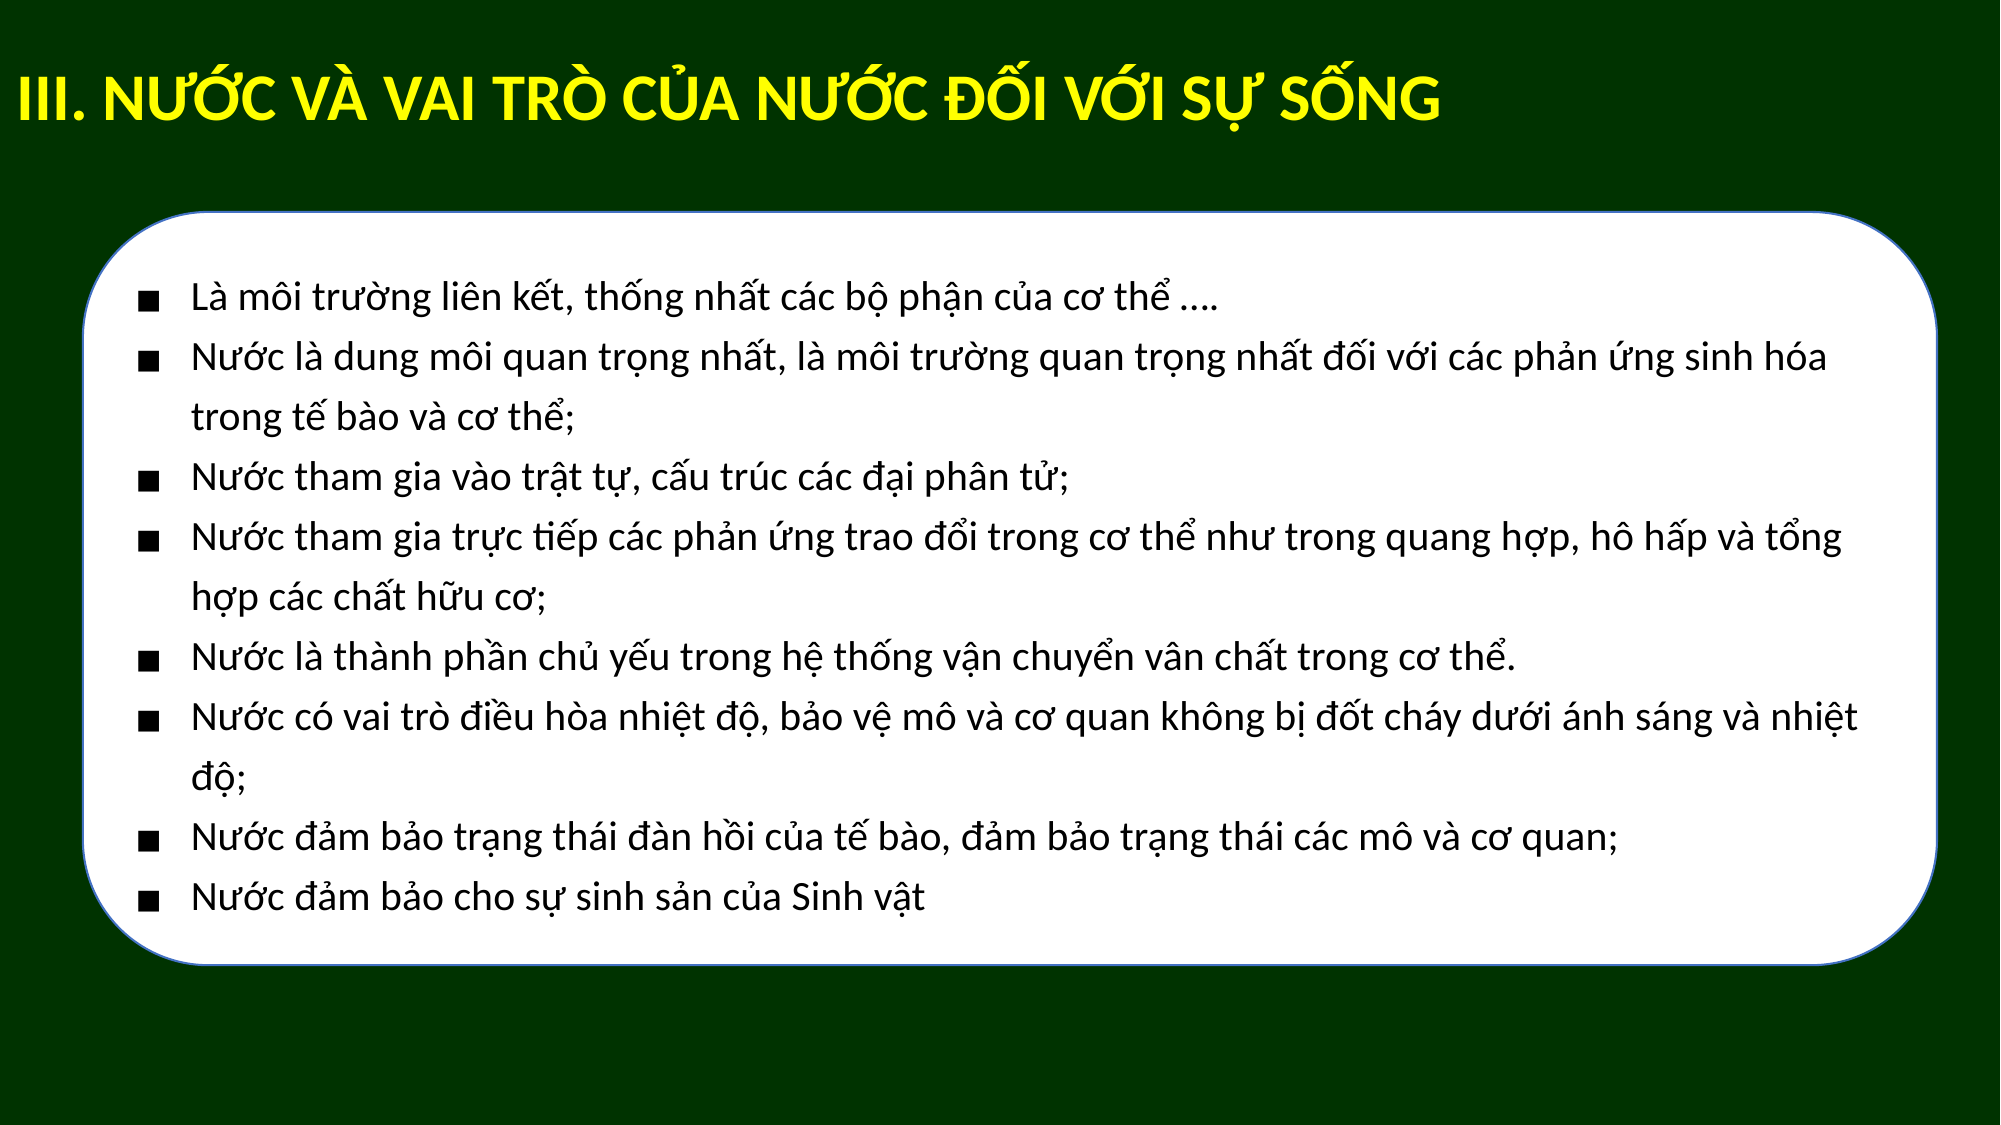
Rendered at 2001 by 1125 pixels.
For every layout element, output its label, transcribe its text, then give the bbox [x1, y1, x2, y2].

text_box III. NƯỚC VÀ VAI TRÒ CỦA NƯỚC ĐỐI VỚI SỰ SỐNG [2, 46, 1688, 141]
text_box Là môi trường liên kết, thống nhất các bộ phận của cơ thể …. Nước là dung môi quan trọng nhất, là môi trường quan trọng nhất đối với các phản ứng sinh hóa trong tế bào và cơ thể; Nước tham gia vào trật tự, cấu trúc các đại phân tử; Nước tham gia trực tiếp các phản ứng trao đổi trong cơ thể như trong quang hợp, hô hấp và tổng hợp các chất hữu cơ; Nước là thành phần chủ yếu trong hệ thống vận chuyển vân chất trong cơ thể. Nước có vai trò điều hòa nhiệt độ, bảo vệ mô và cơ quan không bị đốt cháy dưới ánh sáng và nhiệt độ; Nước đảm bảo trạng thái đàn hồi của tế bào, đảm bảo trạng thái các mô và cơ quan; Nước đảm bảo cho sự sinh sản của Sinh vật [82, 211, 1938, 966]
